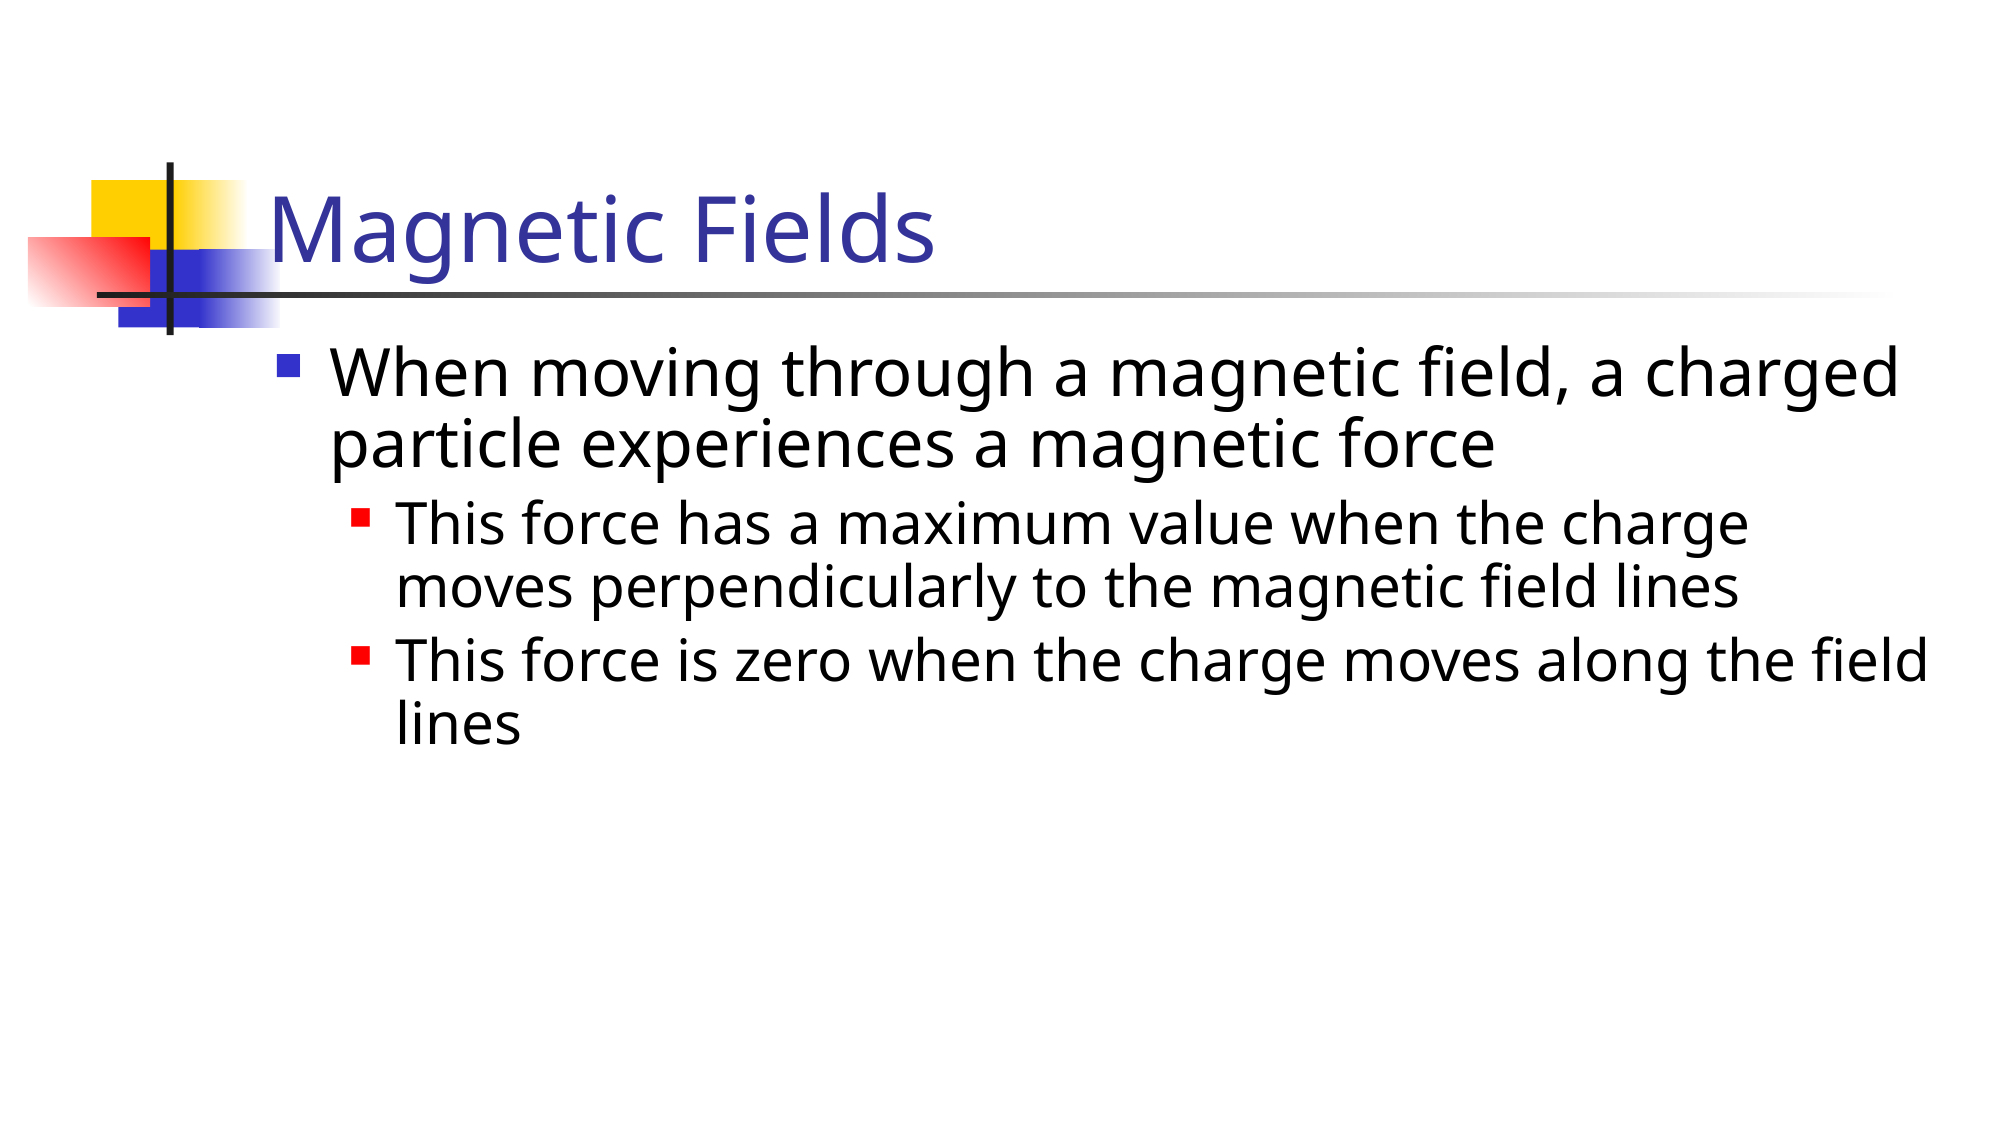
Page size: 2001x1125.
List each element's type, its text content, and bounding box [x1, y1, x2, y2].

title Magnetic Fields [251, 101, 1957, 289]
list When moving through a magnetic field, a charged particle experiences a magnetic force This force has a maximum value when the charge moves perpendicularly to the magnetic field lines This force is zero when the charge moves along the field lines [258, 330, 1959, 1007]
